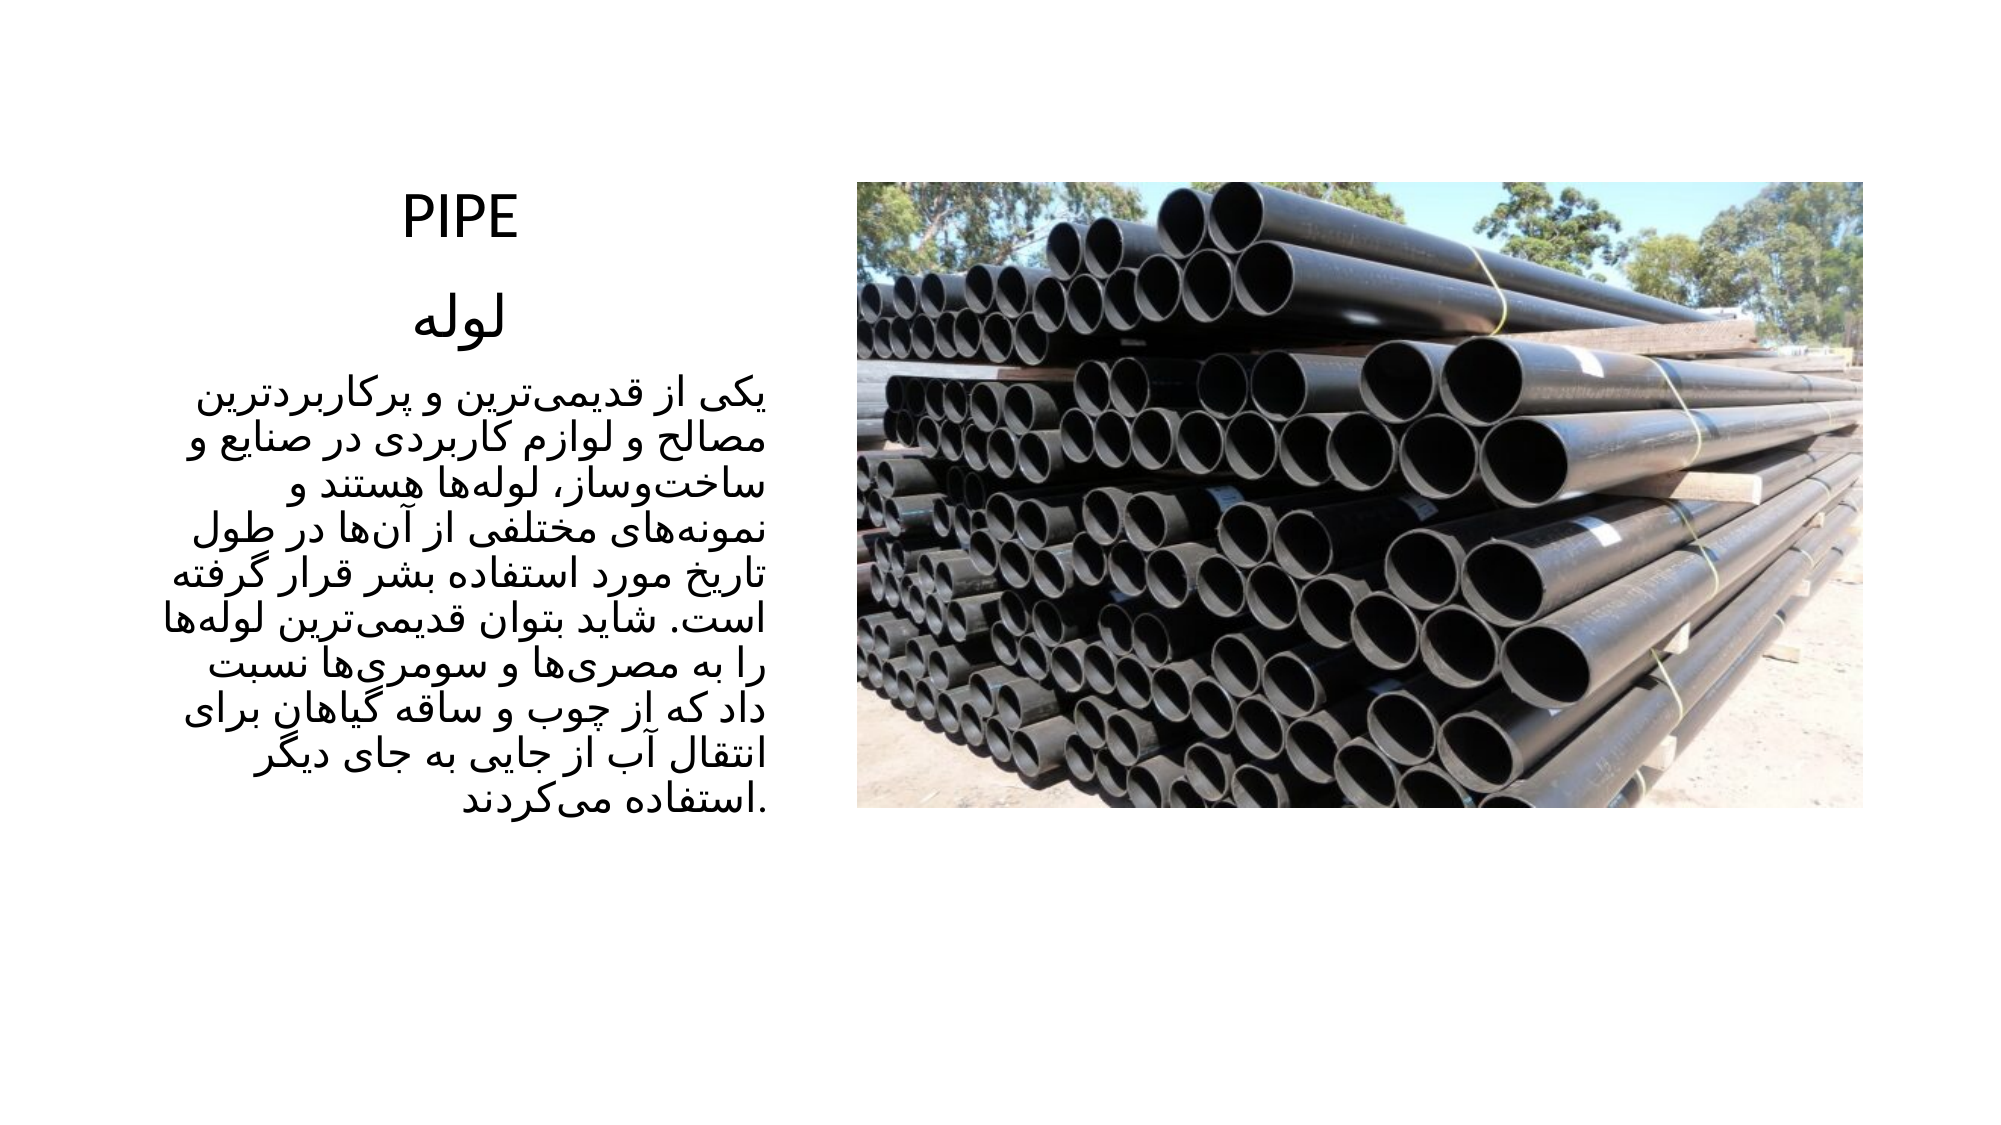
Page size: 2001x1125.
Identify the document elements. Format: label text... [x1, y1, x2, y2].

title PIPE [137, 148, 783, 279]
list لوله یکی از قدیمی‌ترین و پرکاربردترین مصالح و لوازم کاربردی در صنایع و ساخت‌و‌ساز، لوله‌ها هستند و نمونه‌های مختلفی از آن‌ها در طول تاریخ مورد استفاده بشر قرار گرفته است. شاید بتوان قدیمی‌ترین لوله‌ها را به مصری‌ها و سومری‌ها نسبت داد که از چوب و ساقه گیاهان برای انتقال آب از جایی به جای دیگر استفاده می‌کردند. [137, 279, 783, 905]
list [857, 182, 1863, 809]
